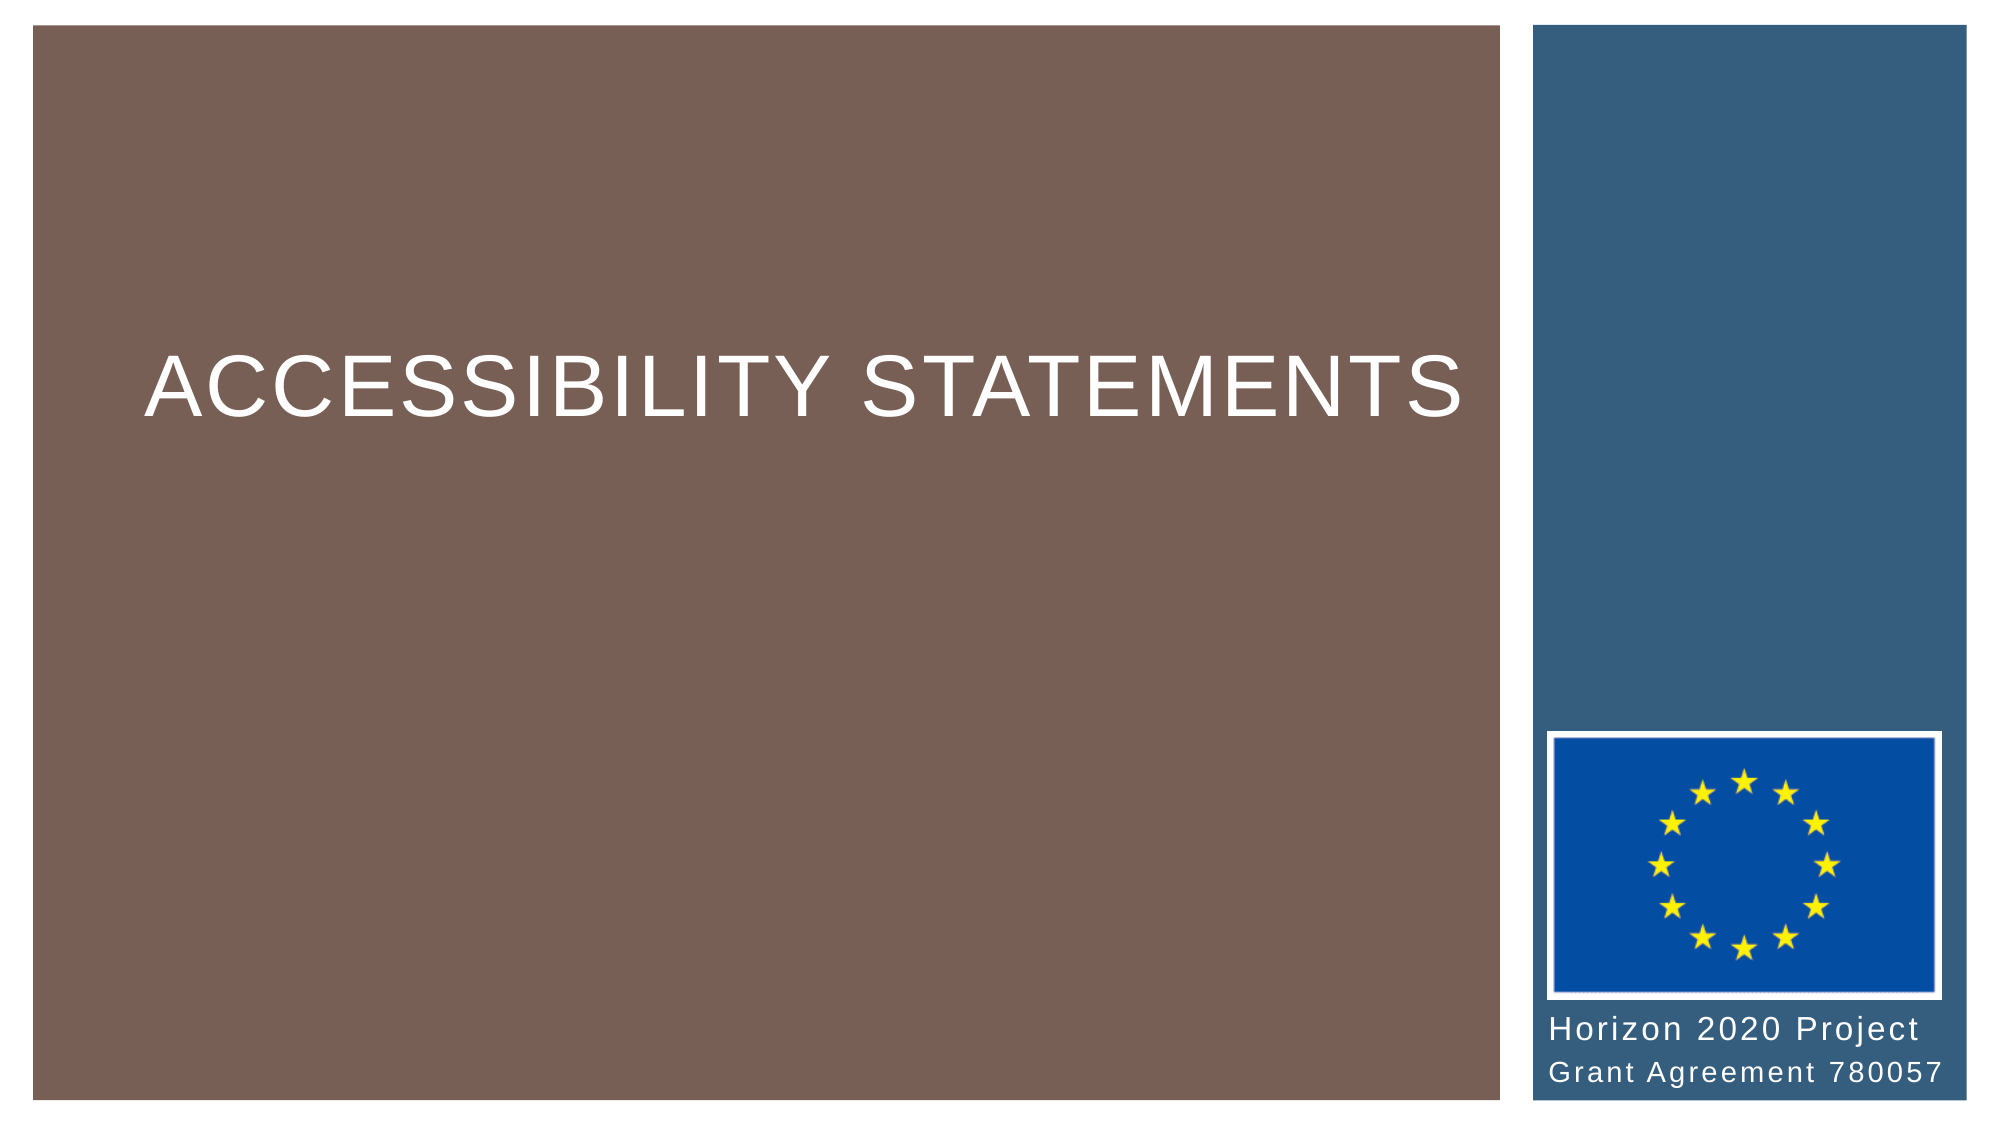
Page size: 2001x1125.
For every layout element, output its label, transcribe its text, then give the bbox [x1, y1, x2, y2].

picture [1547, 731, 1942, 1000]
title Accessibility Statements [99, 336, 1484, 637]
subtitle Horizon 2020 Project Grant Agreement 780057 [1533, 987, 1967, 1109]
